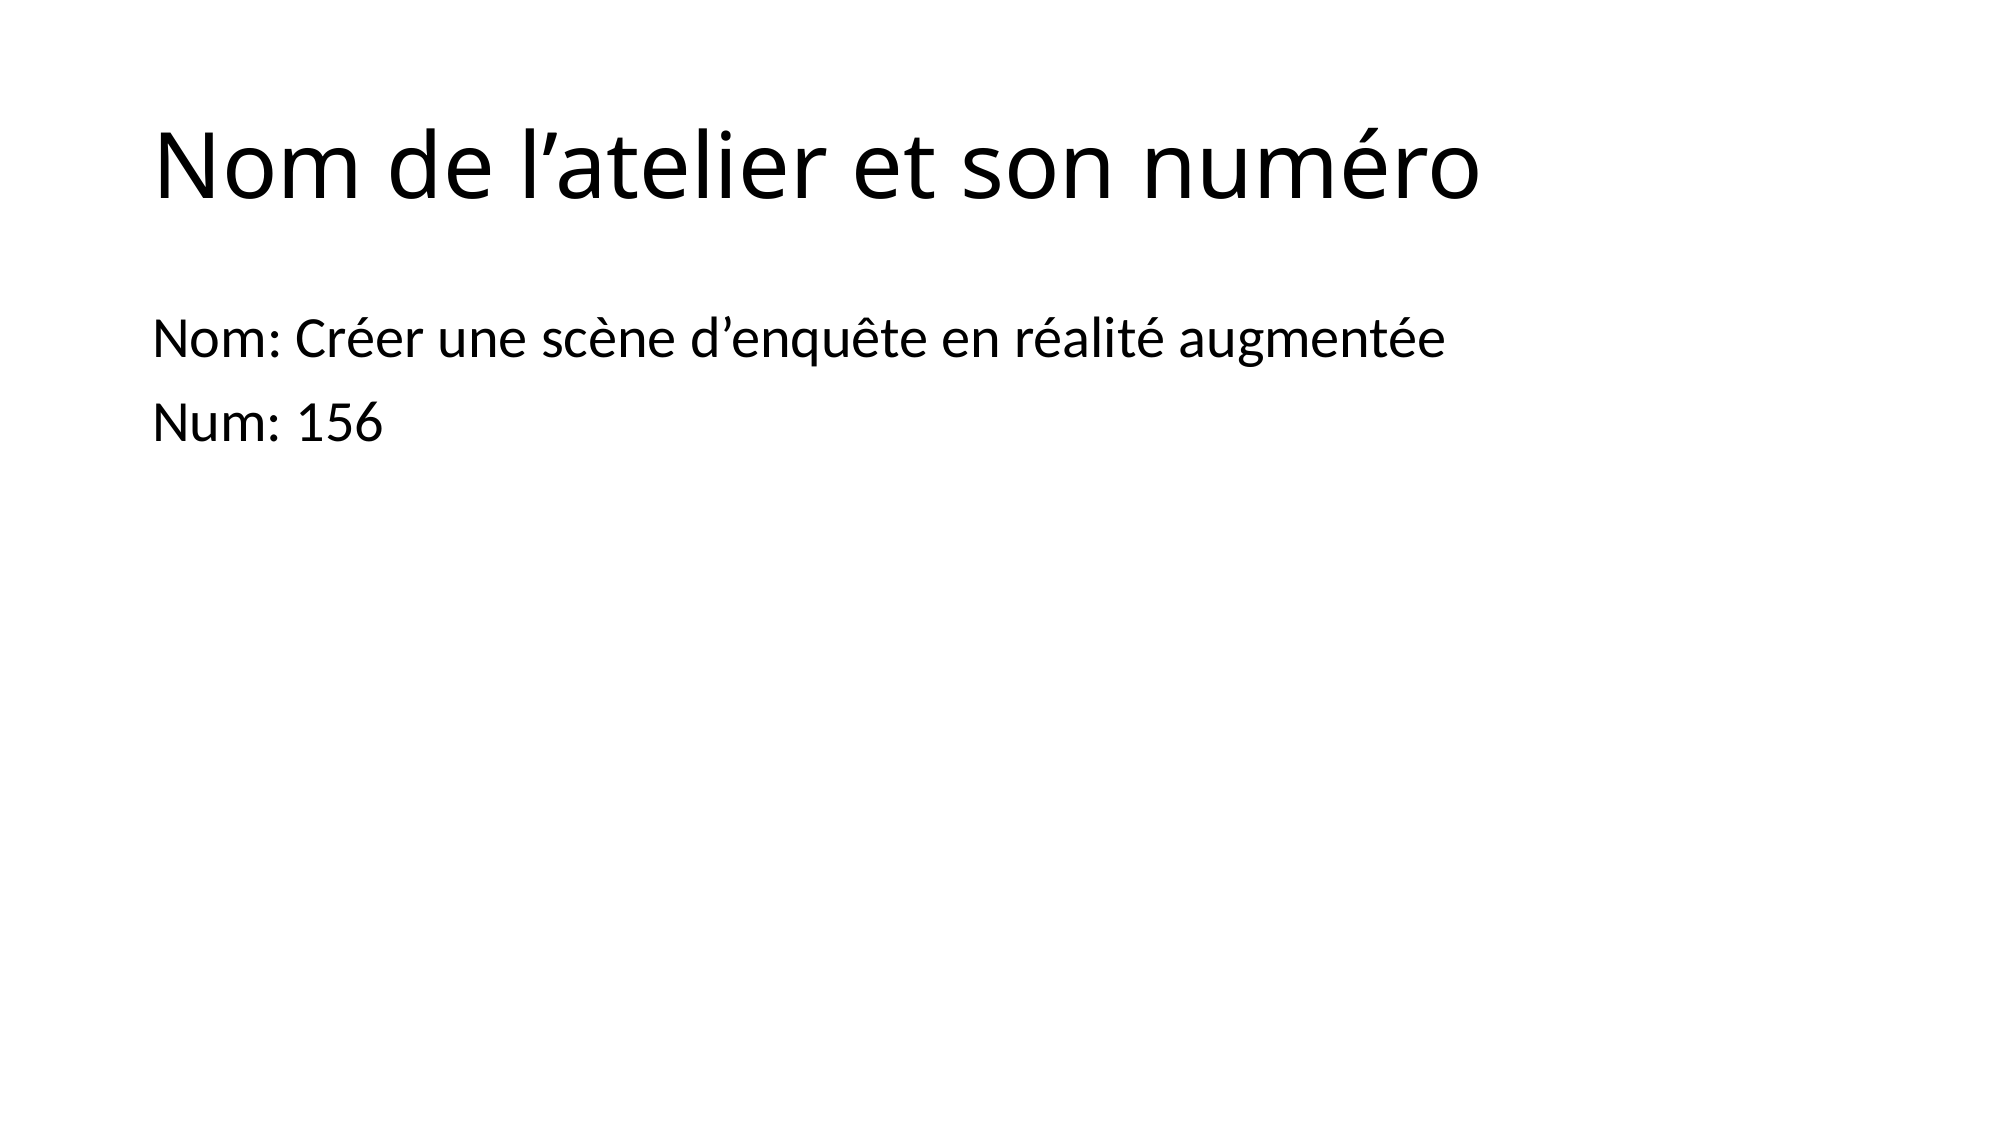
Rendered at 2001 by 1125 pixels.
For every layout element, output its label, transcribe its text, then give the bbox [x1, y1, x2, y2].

title Nom de l’atelier et son numéro [137, 59, 1863, 278]
list Nom: Créer une scène d’enquête en réalité augmentée Num: 156 [137, 299, 1863, 1014]
